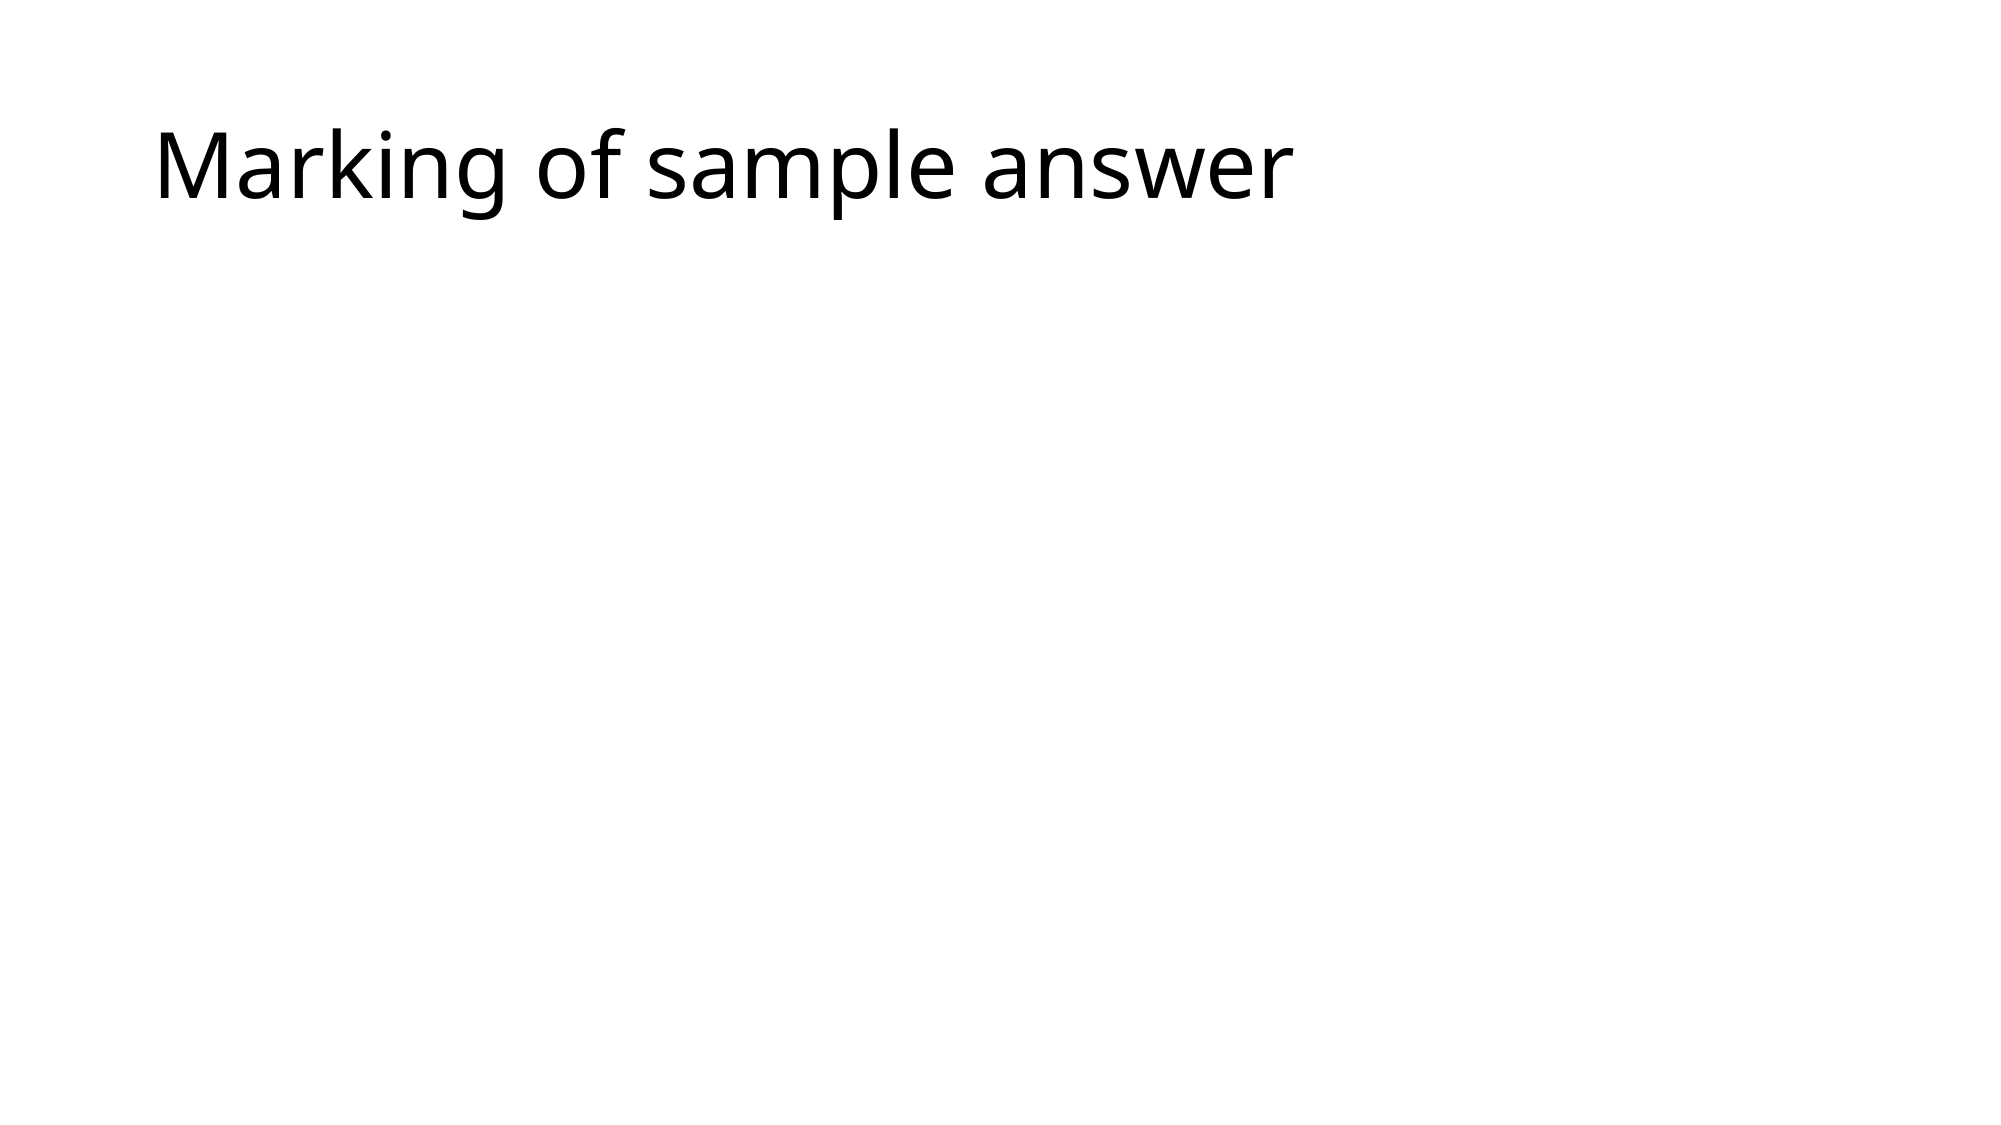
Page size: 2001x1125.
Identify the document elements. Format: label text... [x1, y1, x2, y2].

title Marking of sample answer [137, 59, 1863, 278]
